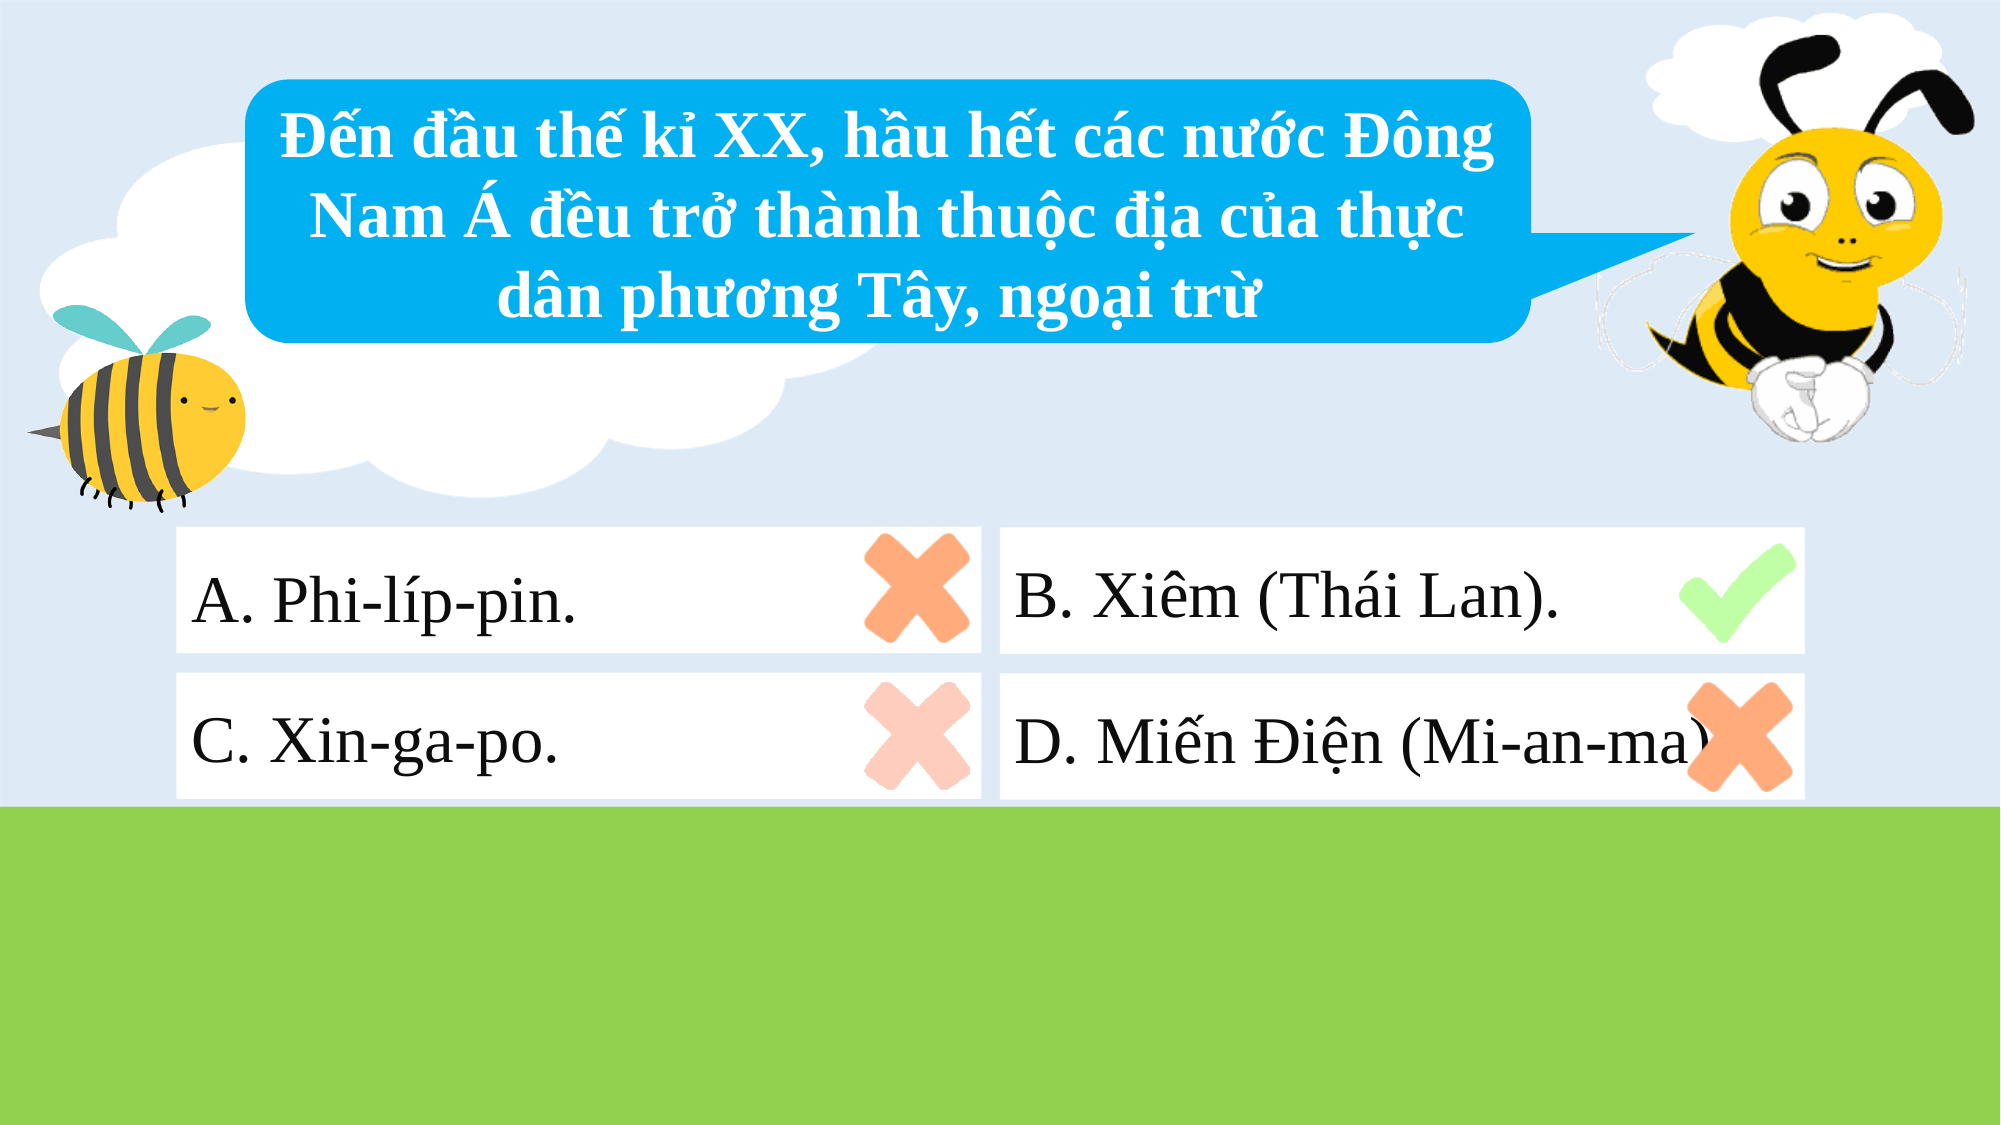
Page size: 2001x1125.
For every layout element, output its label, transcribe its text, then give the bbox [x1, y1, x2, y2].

text_box B. Xiêm (Thái Lan). [999, 526, 1806, 655]
picture [0, 0, 2001, 1125]
text_box A. Phi-líp-pin. [175, 526, 982, 654]
text_box C. Xin-ga-po. [175, 672, 982, 800]
text_box Đến đầu thế kỉ XX, hầu hết các nước Đông Nam Á đều trở thành thuộc địa của thực dân phương Tây, ngoại trừ [244, 78, 1549, 345]
text_box D. Miến Điện (Mi-an-ma). [999, 672, 1806, 801]
